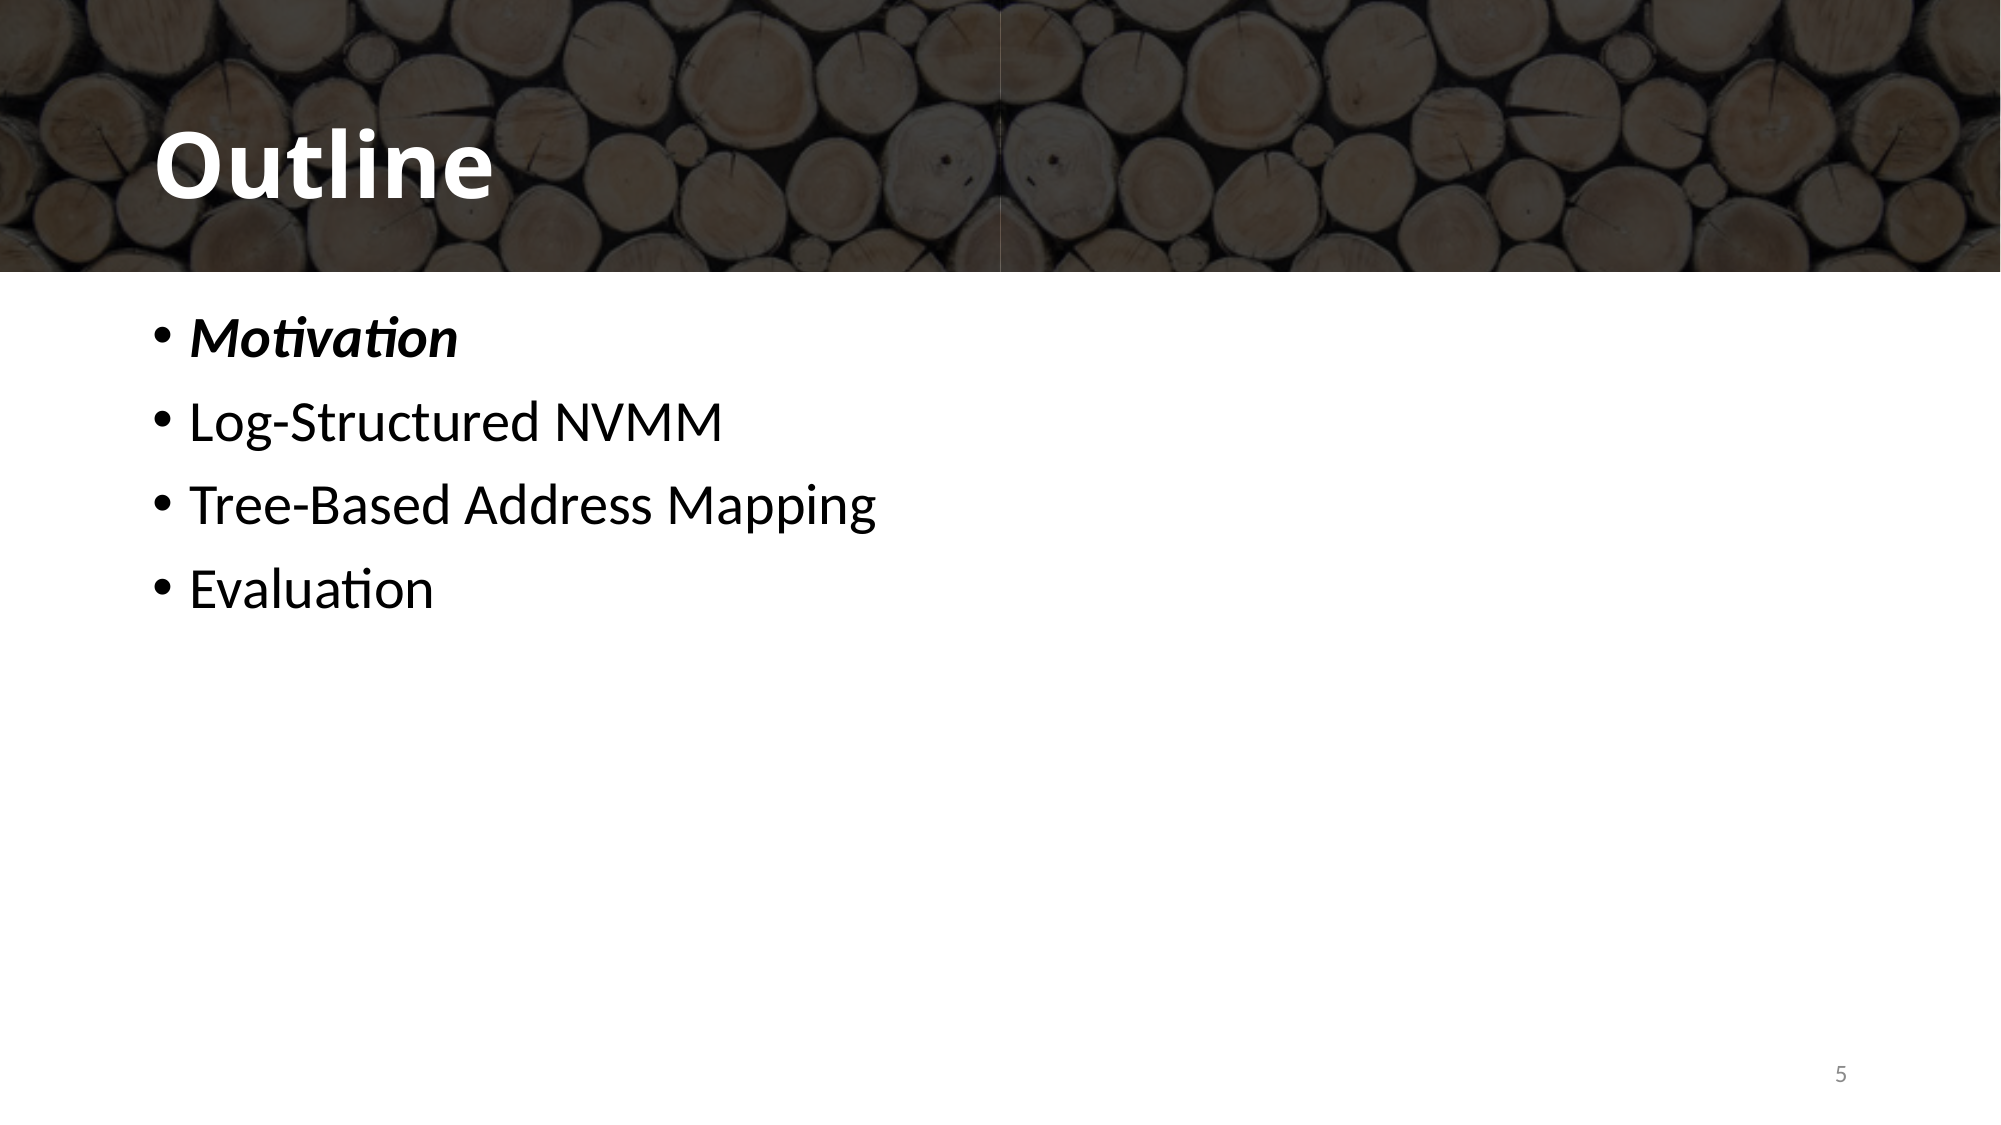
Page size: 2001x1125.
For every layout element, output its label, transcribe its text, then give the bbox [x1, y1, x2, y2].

slide_number 5 [1412, 1042, 1863, 1103]
list Motivation Log-Structured NVMM Tree-Based Address Mapping Evaluation [137, 299, 1863, 1014]
title Outline [137, 59, 1863, 278]
picture [0, 0, 2001, 272]
